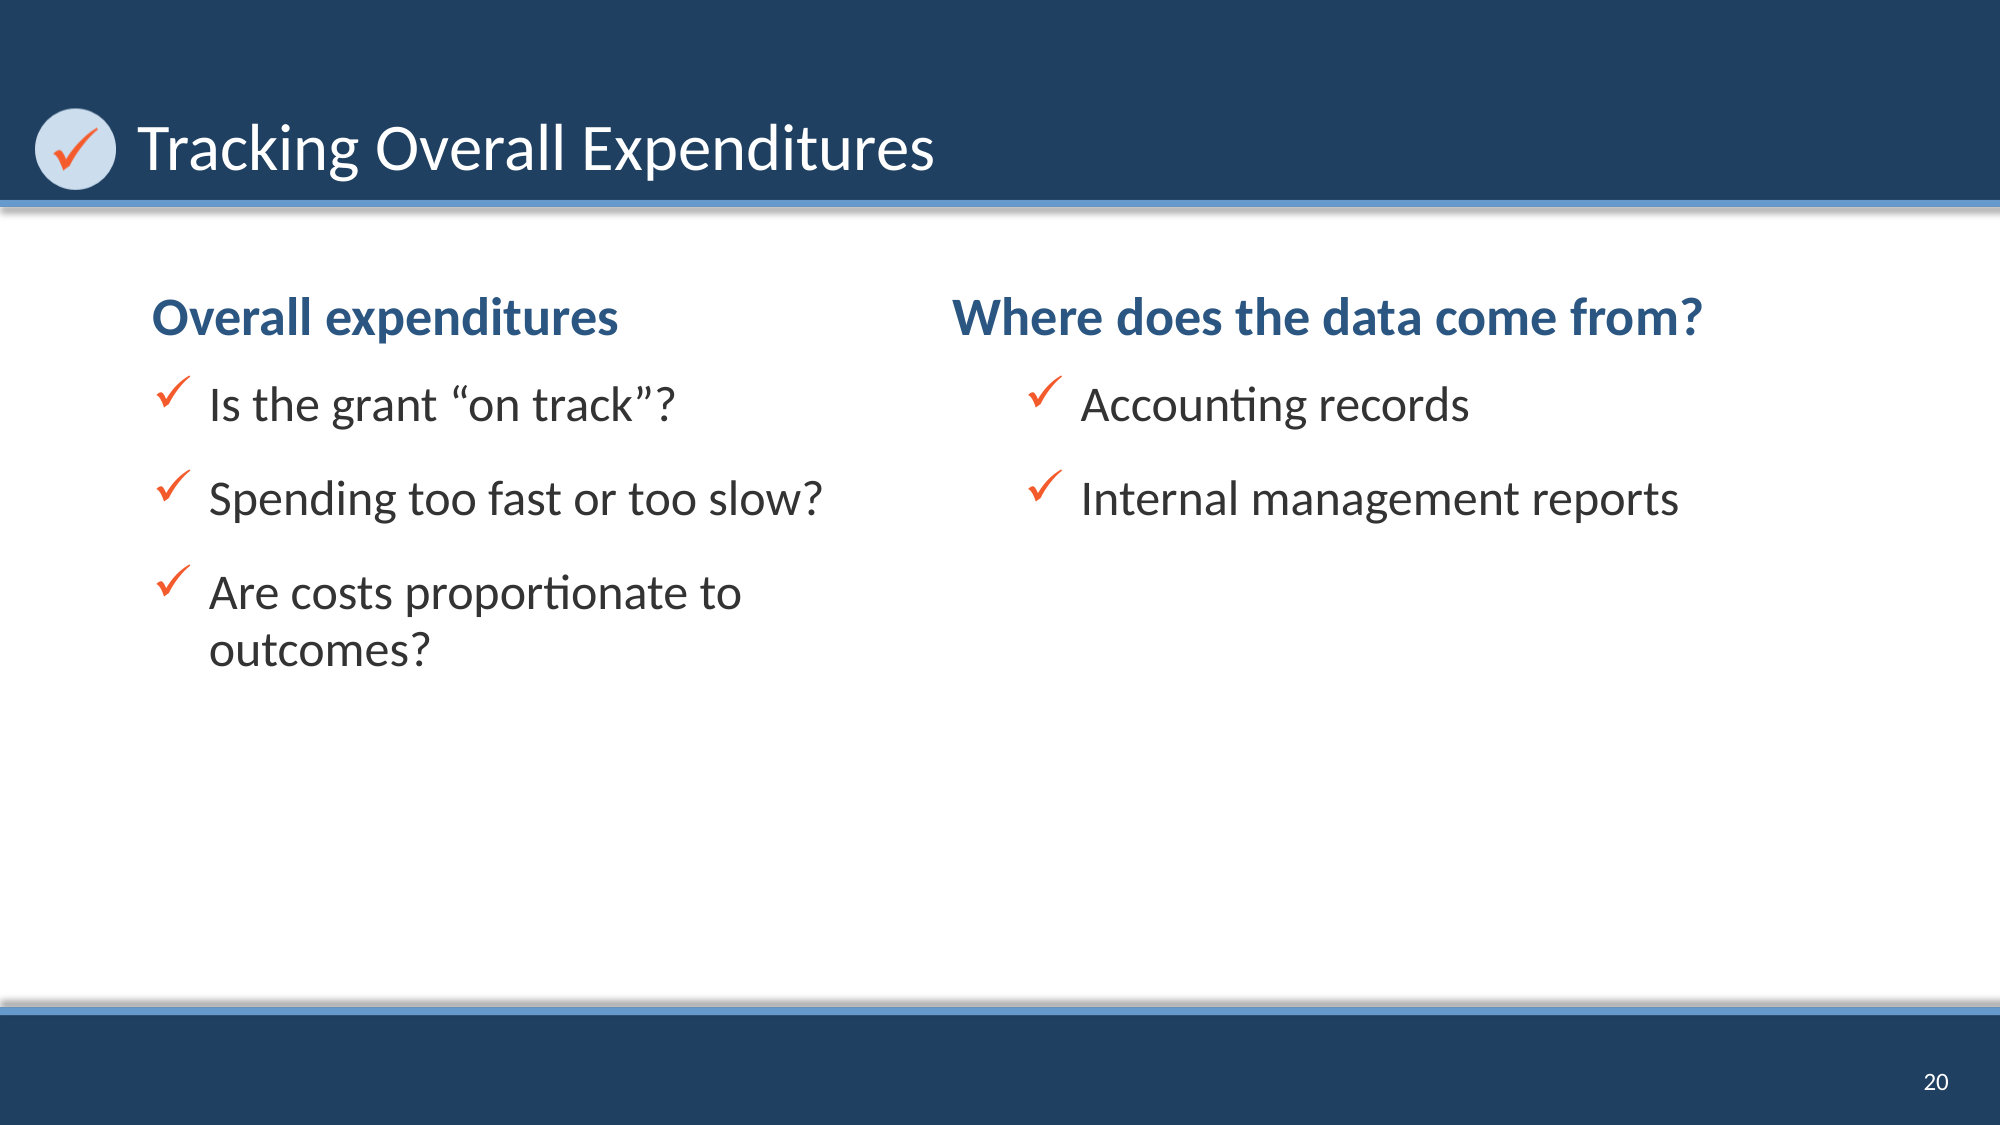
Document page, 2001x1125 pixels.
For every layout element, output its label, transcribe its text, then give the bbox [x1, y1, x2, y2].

slide_number 20 [1514, 1050, 1965, 1111]
list Accounting records Internal management reports [1009, 367, 1727, 1016]
picture [0, 0, 2000, 222]
list Overall expenditures [137, 220, 937, 356]
list Is the grant “on track”? Spending too fast or too slow? Are costs proportionate to outcomes? [137, 367, 984, 1016]
list Where does the data come from? [937, 220, 1727, 356]
picture [0, 992, 2000, 1125]
title Tracking Overall Expenditures [122, 11, 1986, 193]
